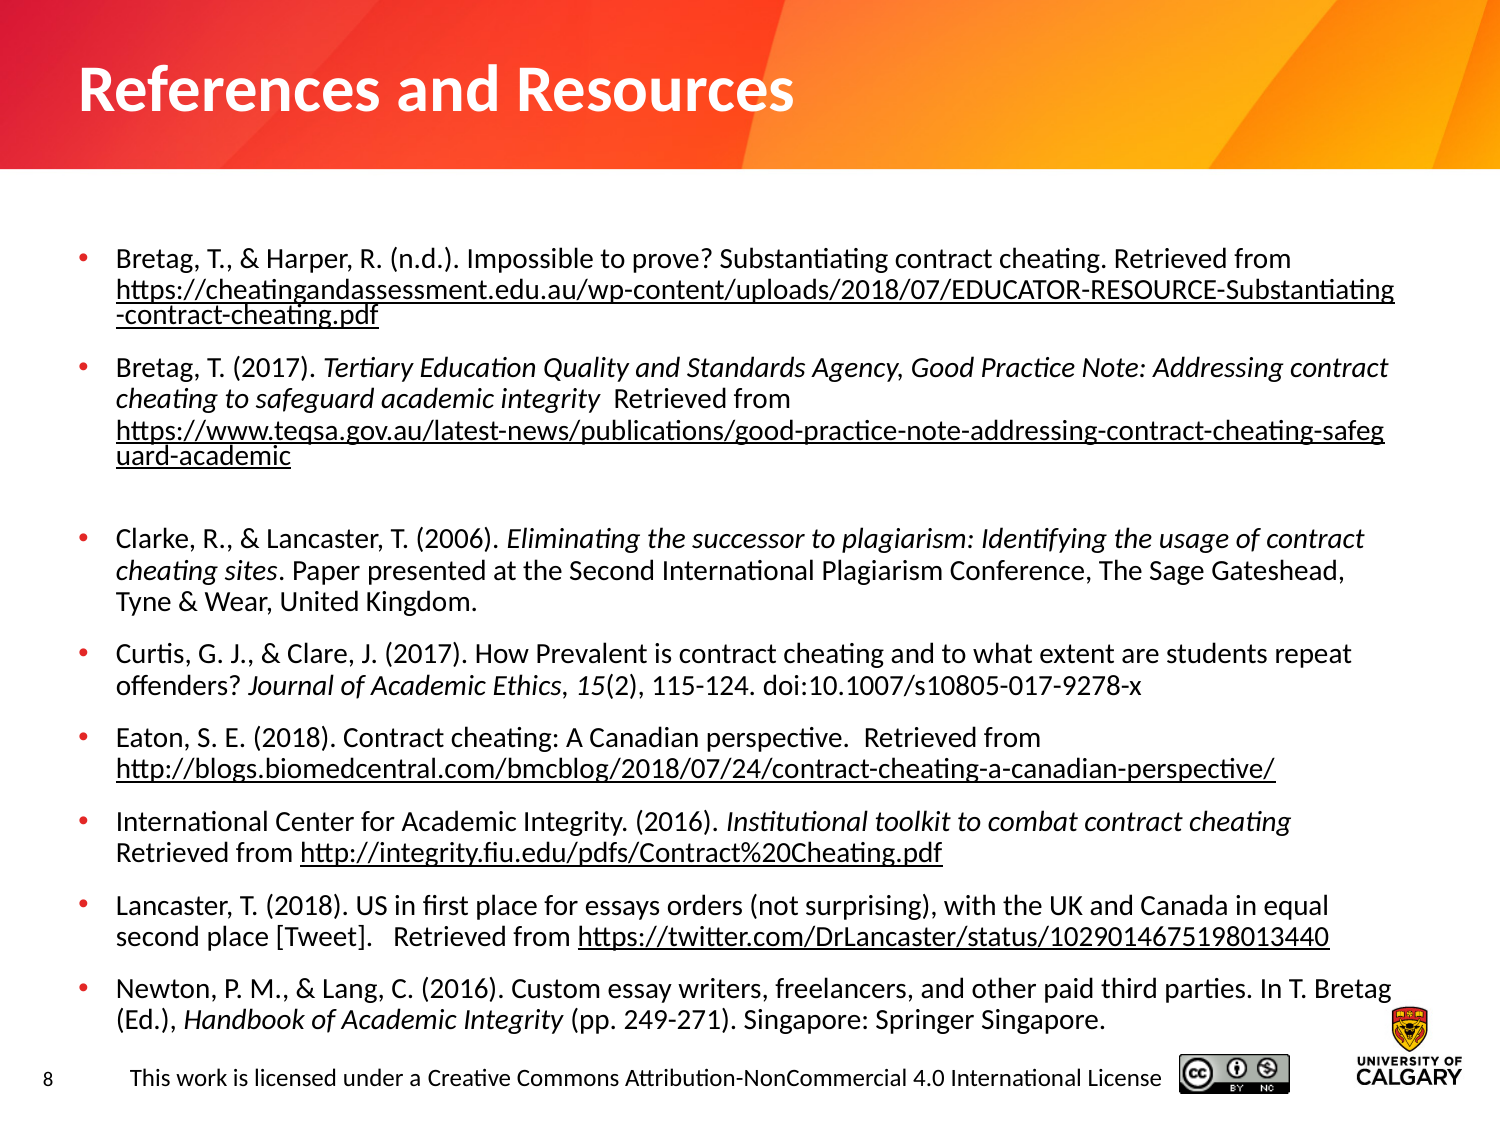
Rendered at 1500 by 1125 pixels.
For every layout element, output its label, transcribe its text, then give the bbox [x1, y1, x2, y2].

picture [0, 0, 1500, 1125]
list Bretag, T., & Harper, R. (n.d.). Impossible to prove? Substantiating contract cheating. Retrieved from https://cheatingandassessment.edu.au/wp-content/uploads/2018/07/EDUCATOR-RESOURCE-Substantiating-contract-cheating.pdf Bretag, T. (2017). Tertiary Education Quality and Standards Agency, Good Practice Note: Addressing contract cheating to safeguard academic integrity Retrieved from https://www.teqsa.gov.au/latest-news/publications/good-practice-note-addressing-contract-cheating-safeguard-academic Clarke, R., & Lancaster, T. (2006). Eliminating the successor to plagiarism: Identifying the usage of contract cheating sites. Paper presented at the Second International Plagiarism Conference, The Sage Gateshead, Tyne & Wear, United Kingdom. Curtis, G. J., & Clare, J. (2017). How Prevalent is contract cheating and to what extent are students repeat offenders? Journal of Academic Ethics, 15(2), 115-124. doi:10.1007/s10805-017-9278-x Eaton, S. E. (2018). Contract cheating: A Canadian perspective. Retrieved from http://blogs.biomedcentral.com/bmcblog/2018/07/24/contract-cheating-a-canadian-perspective/ International Center for Academic Integrity. (2016). Institutional toolkit to combat contract cheating Retrieved from http://integrity.fiu.edu/pdfs/Contract%20Cheating.pdf Lancaster, T. (2018). US in first place for essays orders (not surprising), with the UK and Canada in equal second place [Tweet]. Retrieved from https://twitter.com/DrLancaster/status/1029014675198013440 Newton, P. M., & Lang, C. (2016). Custom essay writers, freelancers, and other paid third parties. In T. Bretag (Ed.), Handbook of Academic Integrity (pp. 249-271). Singapore: Springer Singapore. [63, 235, 1412, 1033]
title References and Resources [63, 8, 1412, 171]
slide_number 8 [28, 1057, 114, 1097]
